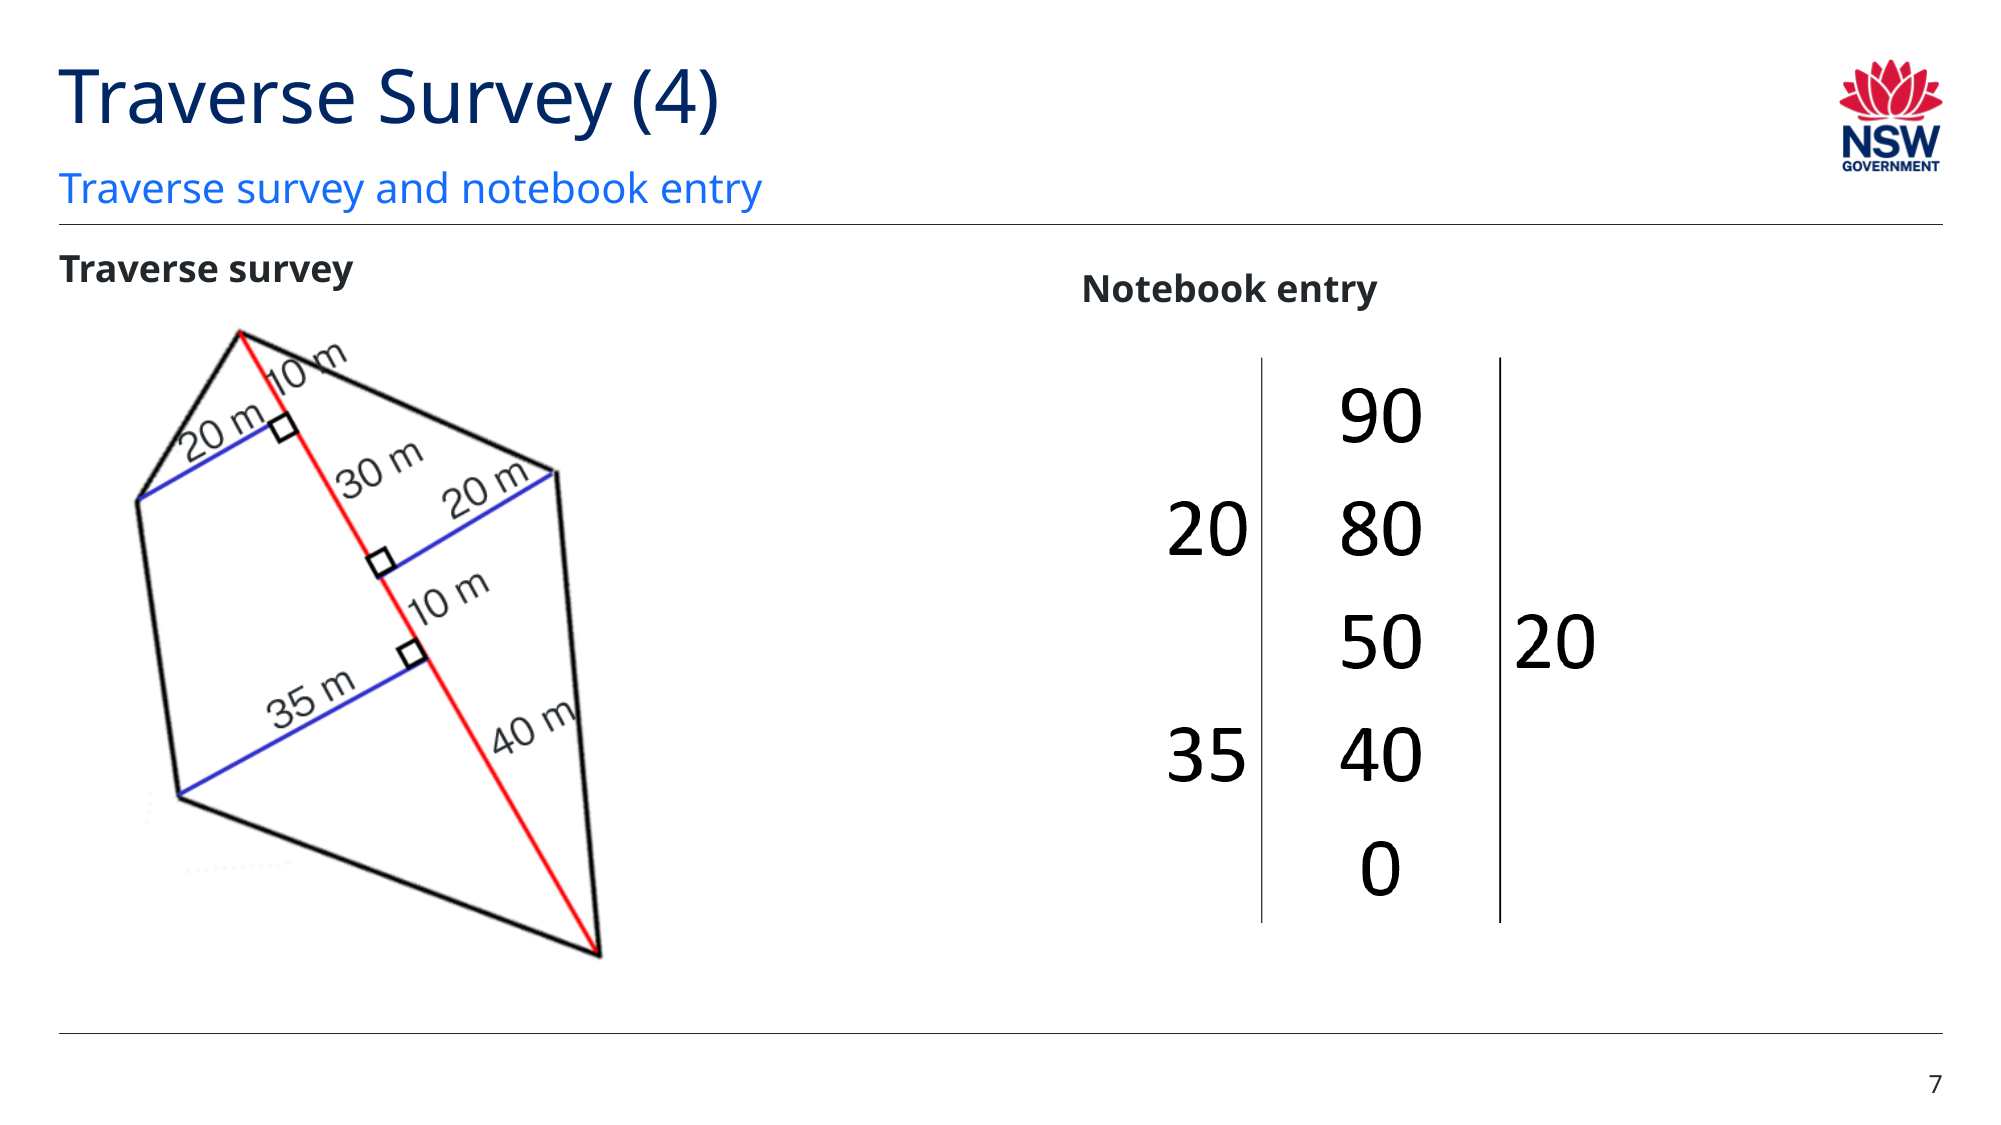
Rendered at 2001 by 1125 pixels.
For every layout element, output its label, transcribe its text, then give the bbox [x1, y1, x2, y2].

picture [59, 311, 631, 970]
text_box Traverse survey [58, 245, 368, 312]
list Traverse survey and notebook entry [59, 161, 1713, 212]
title Traverse Survey (4) [59, 59, 1713, 149]
picture [1839, 59, 1943, 172]
picture [1081, 330, 1644, 951]
slide_number 7 [1824, 1068, 1943, 1099]
text_box Notebook entry [1081, 264, 1390, 330]
